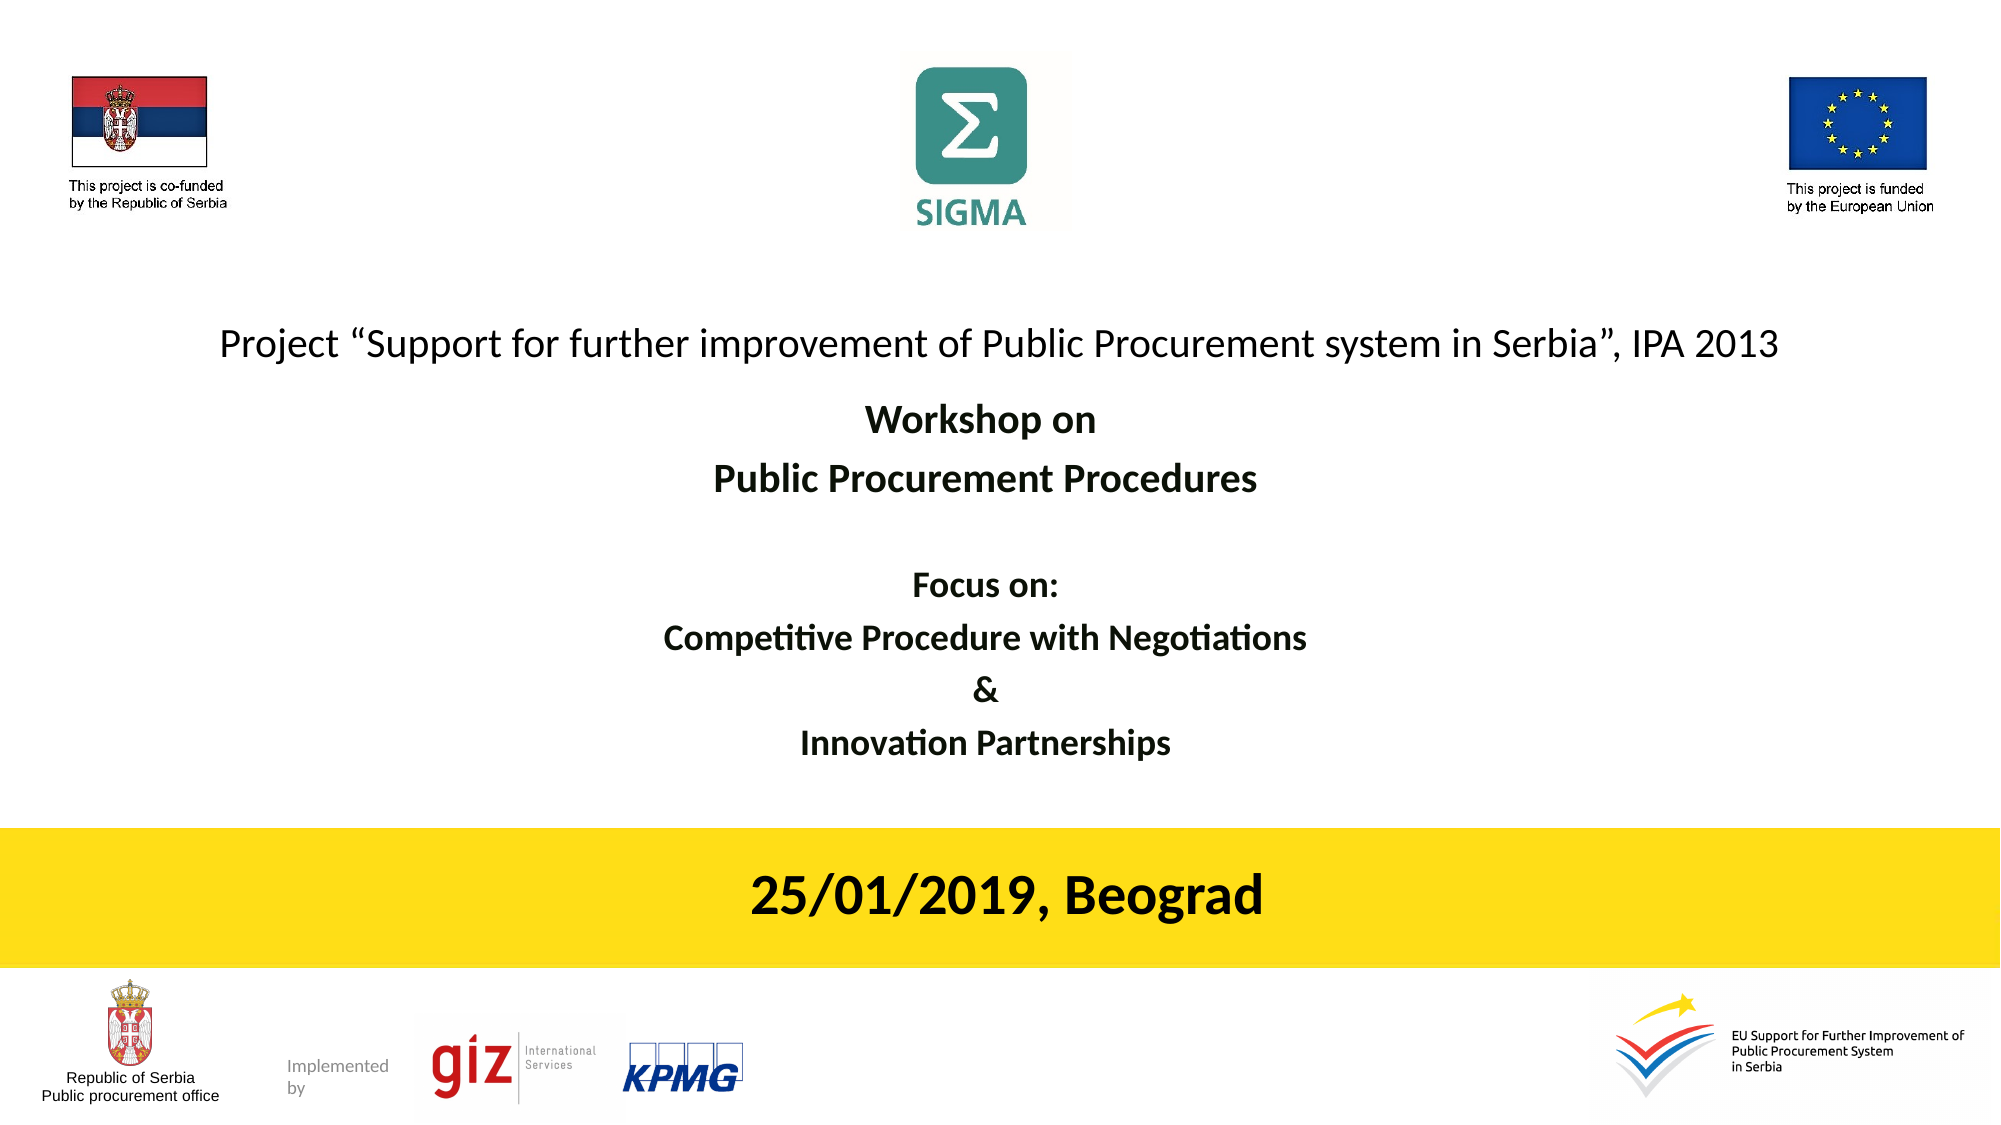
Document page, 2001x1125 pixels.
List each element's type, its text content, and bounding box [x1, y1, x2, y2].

picture [108, 979, 152, 1066]
picture [900, 51, 1072, 231]
picture [0, 828, 2000, 1125]
picture [43, 50, 239, 227]
text_box Workshop on Public Procurement Procedures Focus on: Competitive Procedure with Negotiations & Innovation Partnerships [648, 384, 1323, 816]
picture [1761, 50, 1957, 231]
picture [414, 1013, 743, 1123]
title Project “Support for further improvement of Public Procurement system in Serbia”, IPA 2013 [168, 262, 1832, 374]
